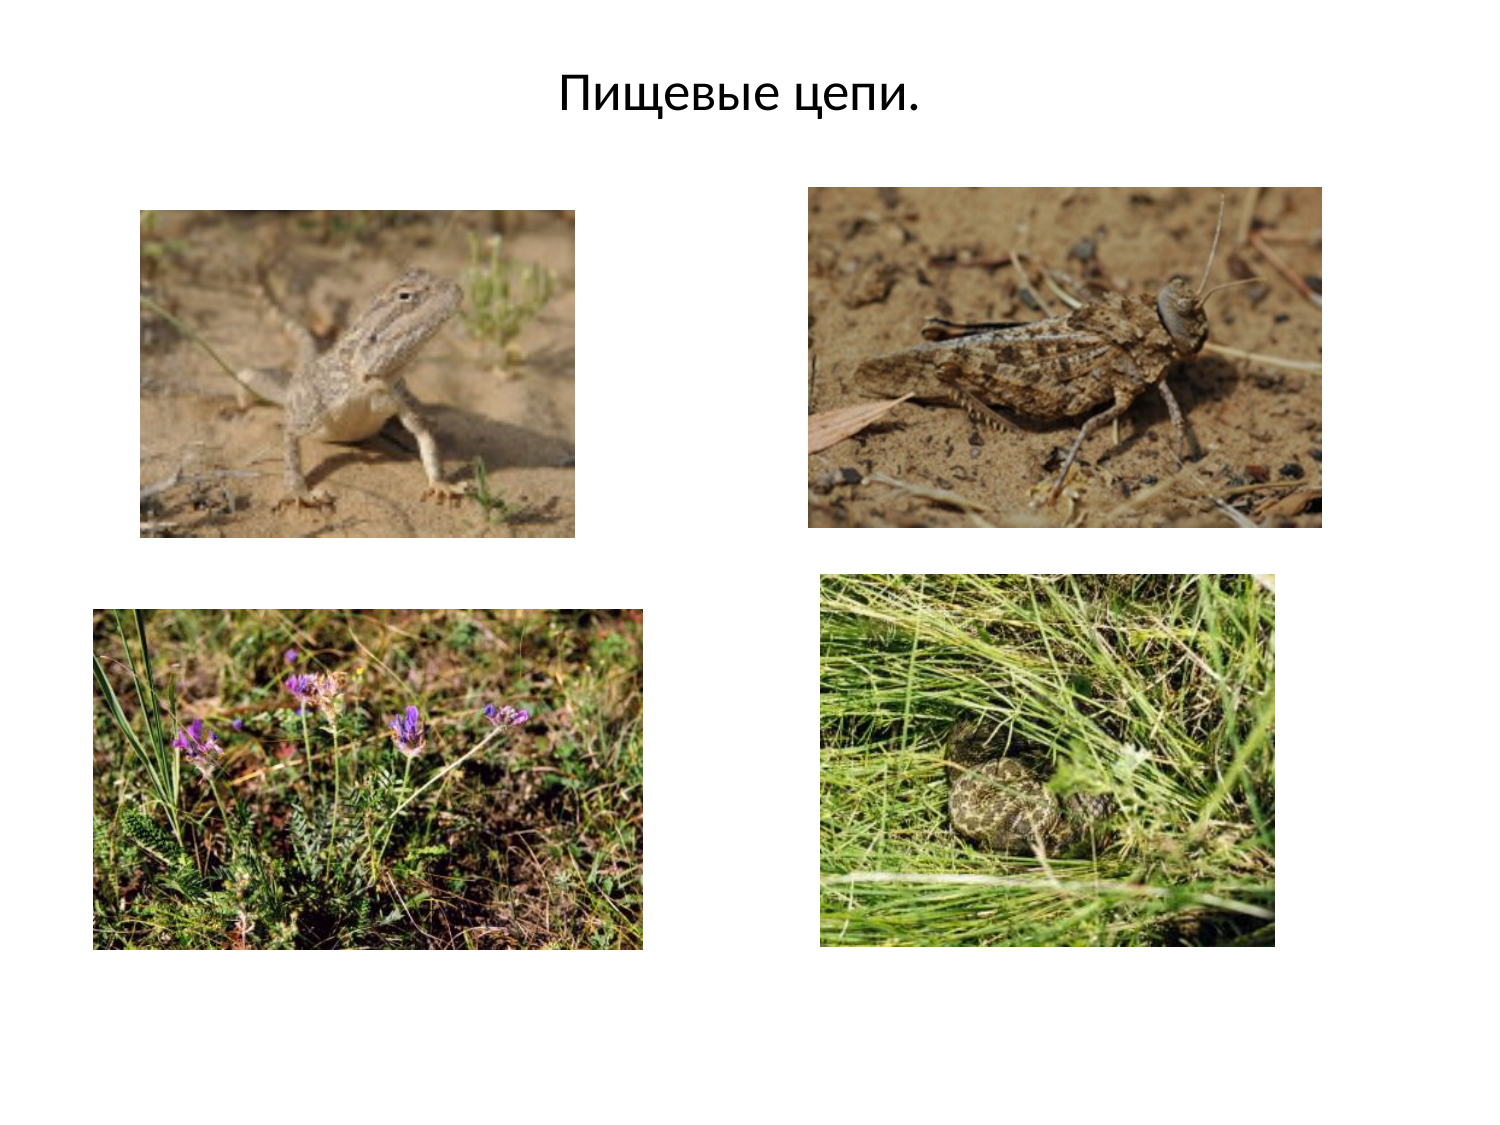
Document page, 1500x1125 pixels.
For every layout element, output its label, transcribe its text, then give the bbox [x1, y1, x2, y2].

title Пищевые цепи. [93, 46, 1388, 129]
picture [140, 210, 575, 538]
picture [820, 573, 1275, 947]
picture [808, 187, 1322, 528]
picture [93, 609, 643, 950]
